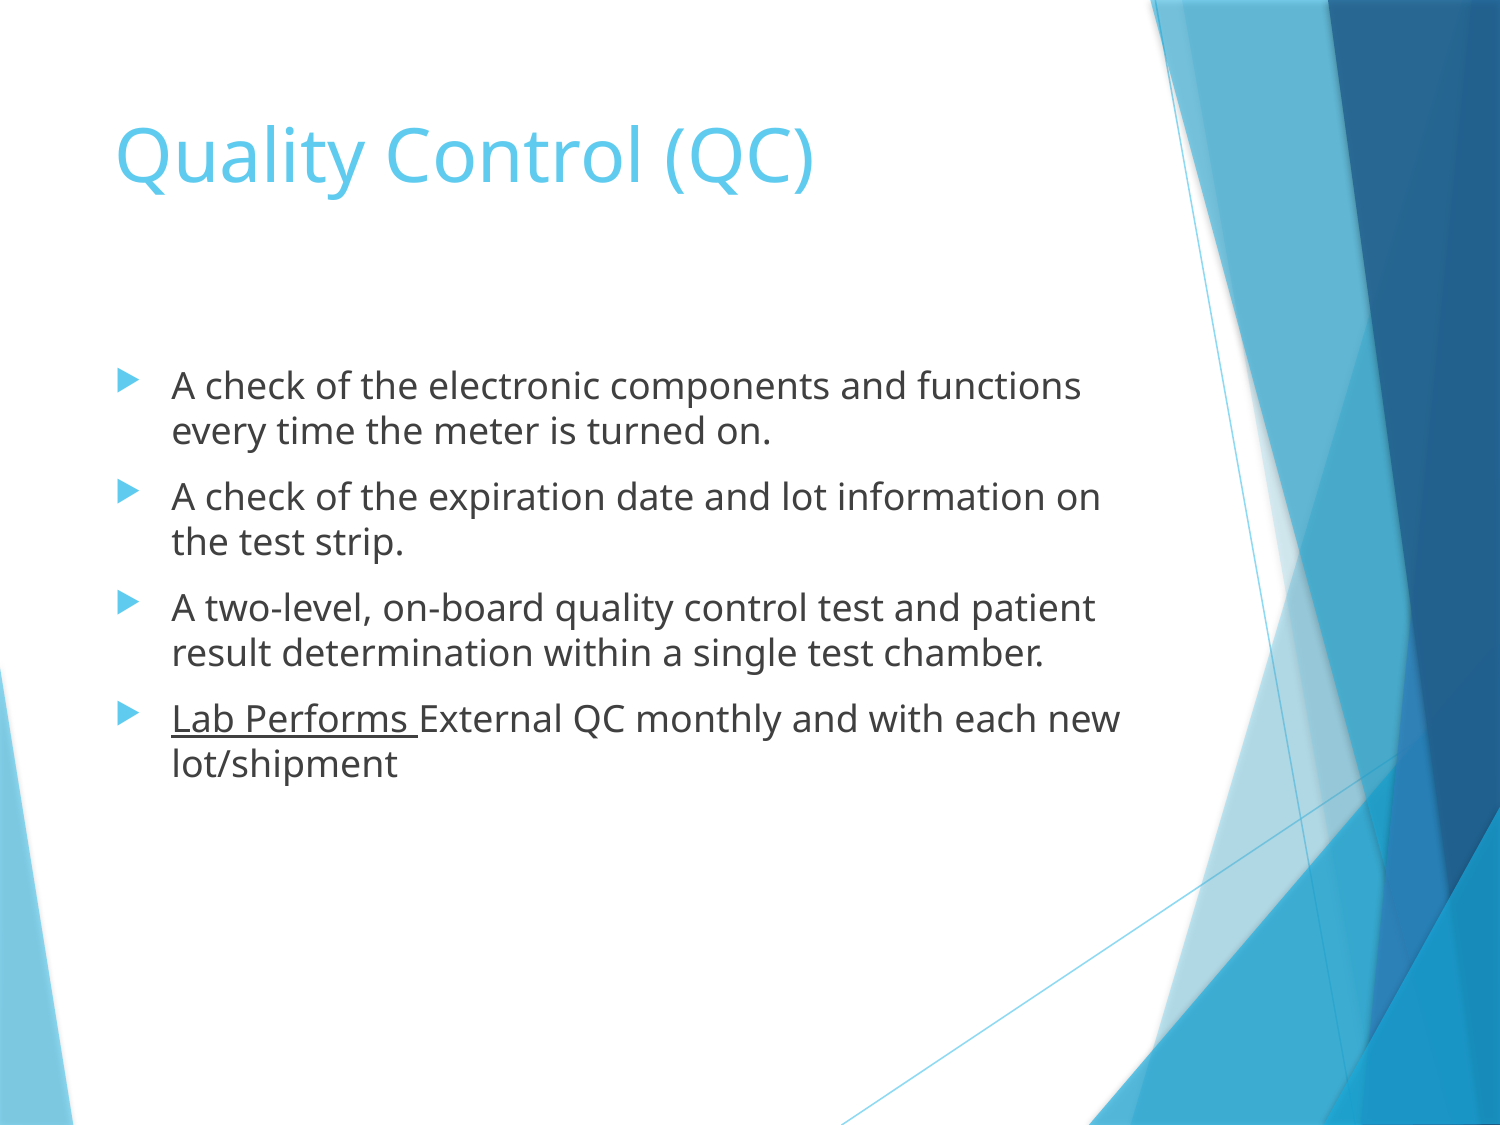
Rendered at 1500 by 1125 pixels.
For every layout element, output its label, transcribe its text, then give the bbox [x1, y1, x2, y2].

title Quality Control (QC) [99, 99, 1142, 317]
list A check of the electronic components and functions every time the meter is turned on. A check of the expiration date and lot information on the test strip. A two-level, on-board quality control test and patient result determination within a single test chamber. Lab Performs External QC monthly and with each new lot/shipment [99, 354, 1142, 992]
